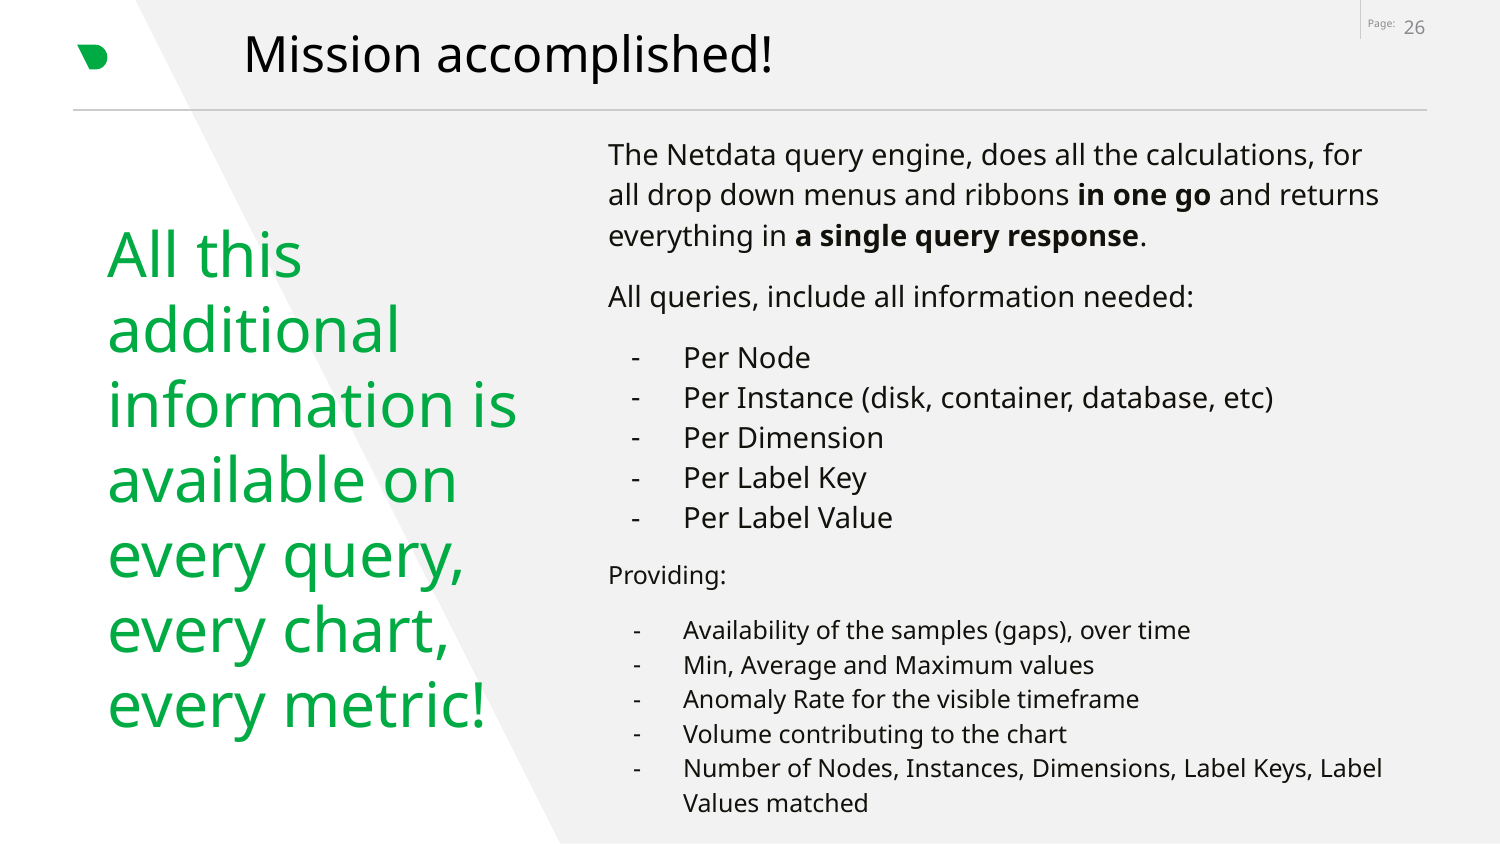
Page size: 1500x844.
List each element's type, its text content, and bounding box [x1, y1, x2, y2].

slide_number ‹#› [1384, 15, 1426, 506]
title Mission accomplished! [243, 21, 1257, 163]
text_box The Netdata query engine, does all the calculations, for all drop down menus and ribbons in one go and returns everything in a single query response. All queries, include all information needed: Per Node Per Instance (disk, container, database, etc) Per Dimension Per Label Key Per Label Value Providing: Availability of the samples (gaps), over time Min, Average and Maximum values Anomaly Rate for the visible timeframe Volume contributing to the chart Number of Nodes, Instances, Dimensions, Label Keys, Label Values matched [608, 130, 1385, 818]
text_box [77, 44, 108, 70]
text_box All this additional information is available on every query, every chart, every metric! [107, 215, 551, 740]
